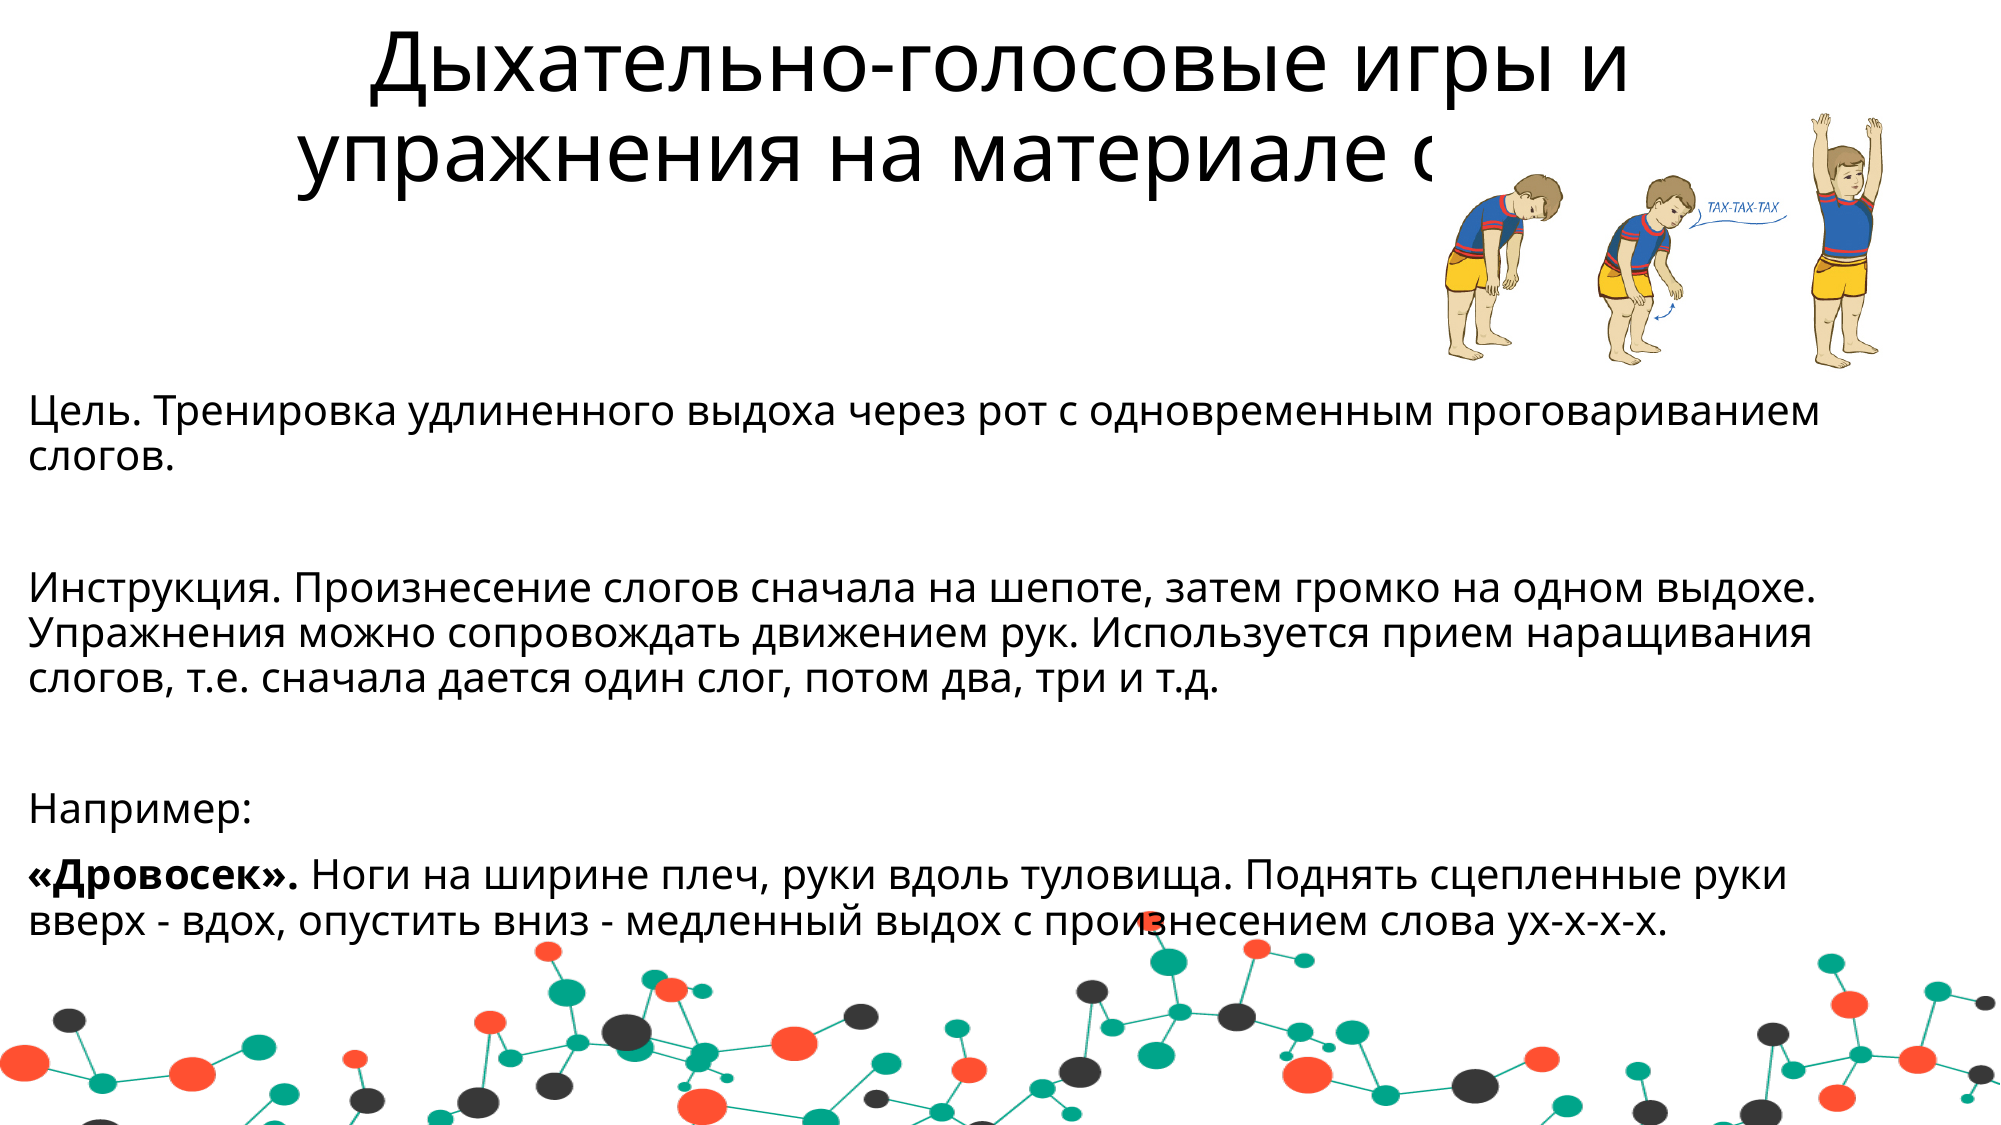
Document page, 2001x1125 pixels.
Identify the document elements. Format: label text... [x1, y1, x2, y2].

list Цель. Тренировка удлиненного выдоха через рот с одновременным проговариванием слогов. Инструкция. Произнесение слогов сначала на шепоте, затем громко на одном выдохе. Упражнения можно сопровождать движением рук. Используется прием наращивания слогов, т.е. сначала дается один слог, потом два, три и т.д. Например: «Дровосек». Ноги на ширине плеч, руки вдоль туловища. Поднять сцепленные руки вверх - вдох, опустить вниз - медленный выдох с произнесением слова ух-х-х-х. [12, 381, 1876, 1024]
picture [0, 0, 2000, 1125]
title Дыхательно-голосовые игры и упражнения на материале слогов. [144, 0, 1859, 220]
